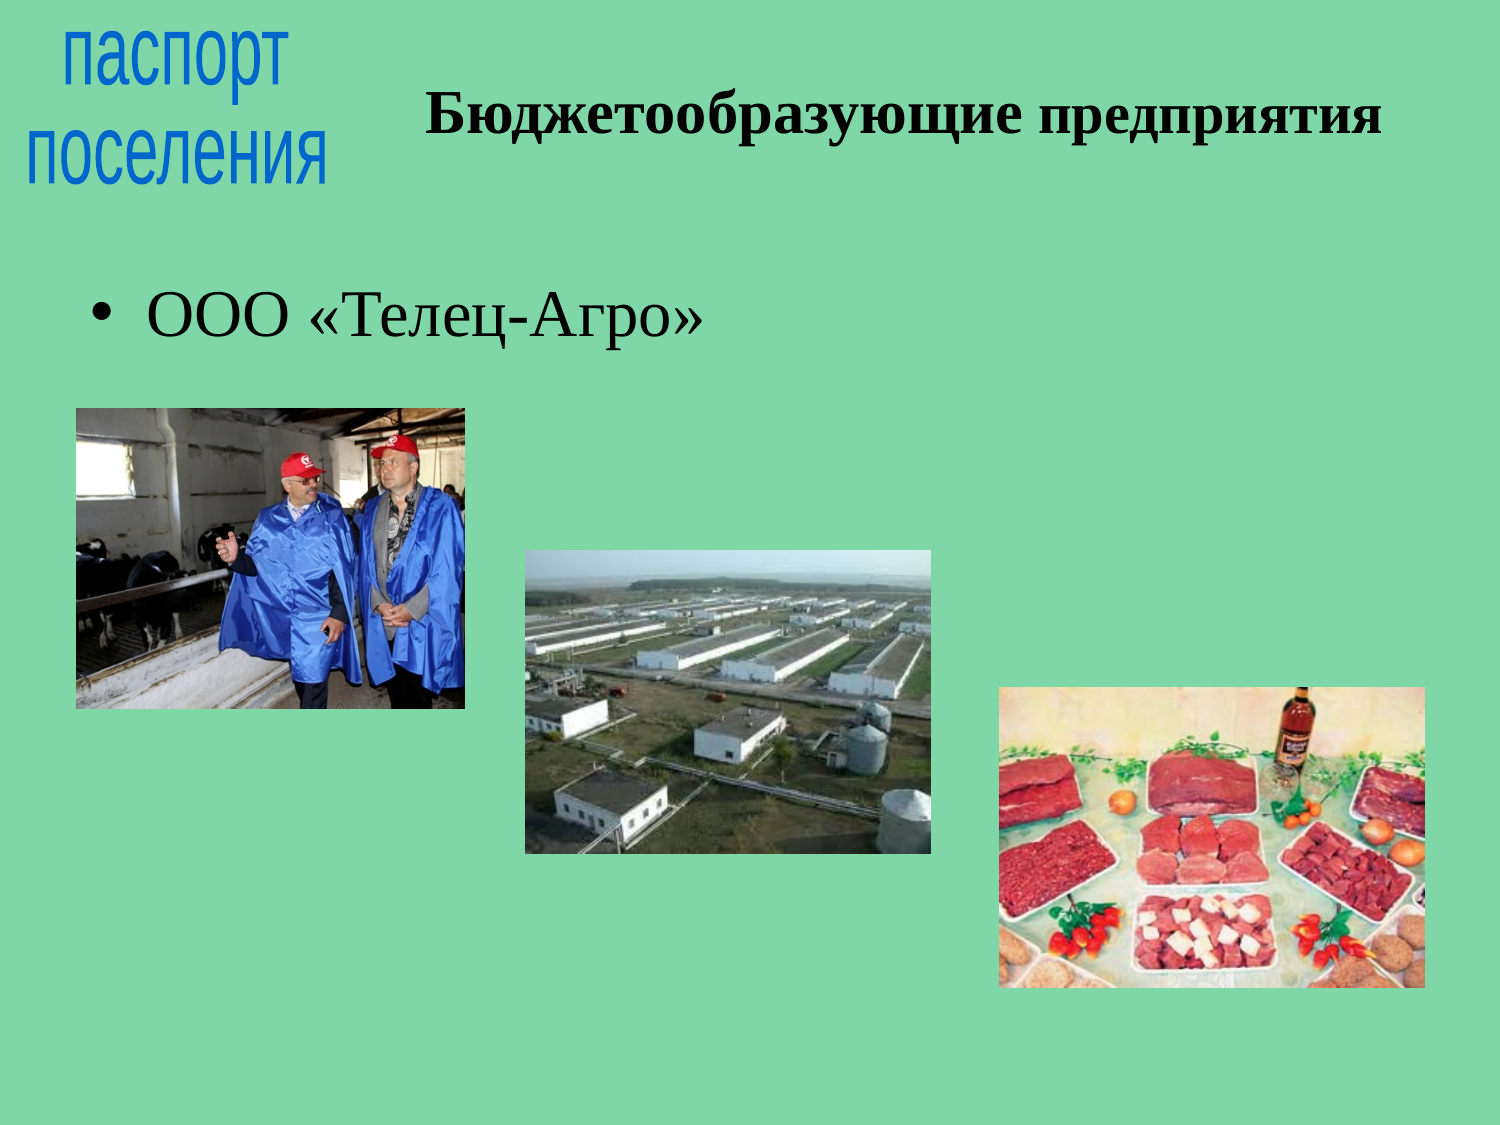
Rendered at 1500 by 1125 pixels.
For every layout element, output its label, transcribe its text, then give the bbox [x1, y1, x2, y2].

picture [999, 687, 1426, 988]
title Бюджетообразующие предприятия [383, 44, 1426, 173]
list ООО «Телец-Агро» [74, 262, 1426, 1006]
picture [76, 408, 466, 710]
picture [525, 550, 931, 855]
